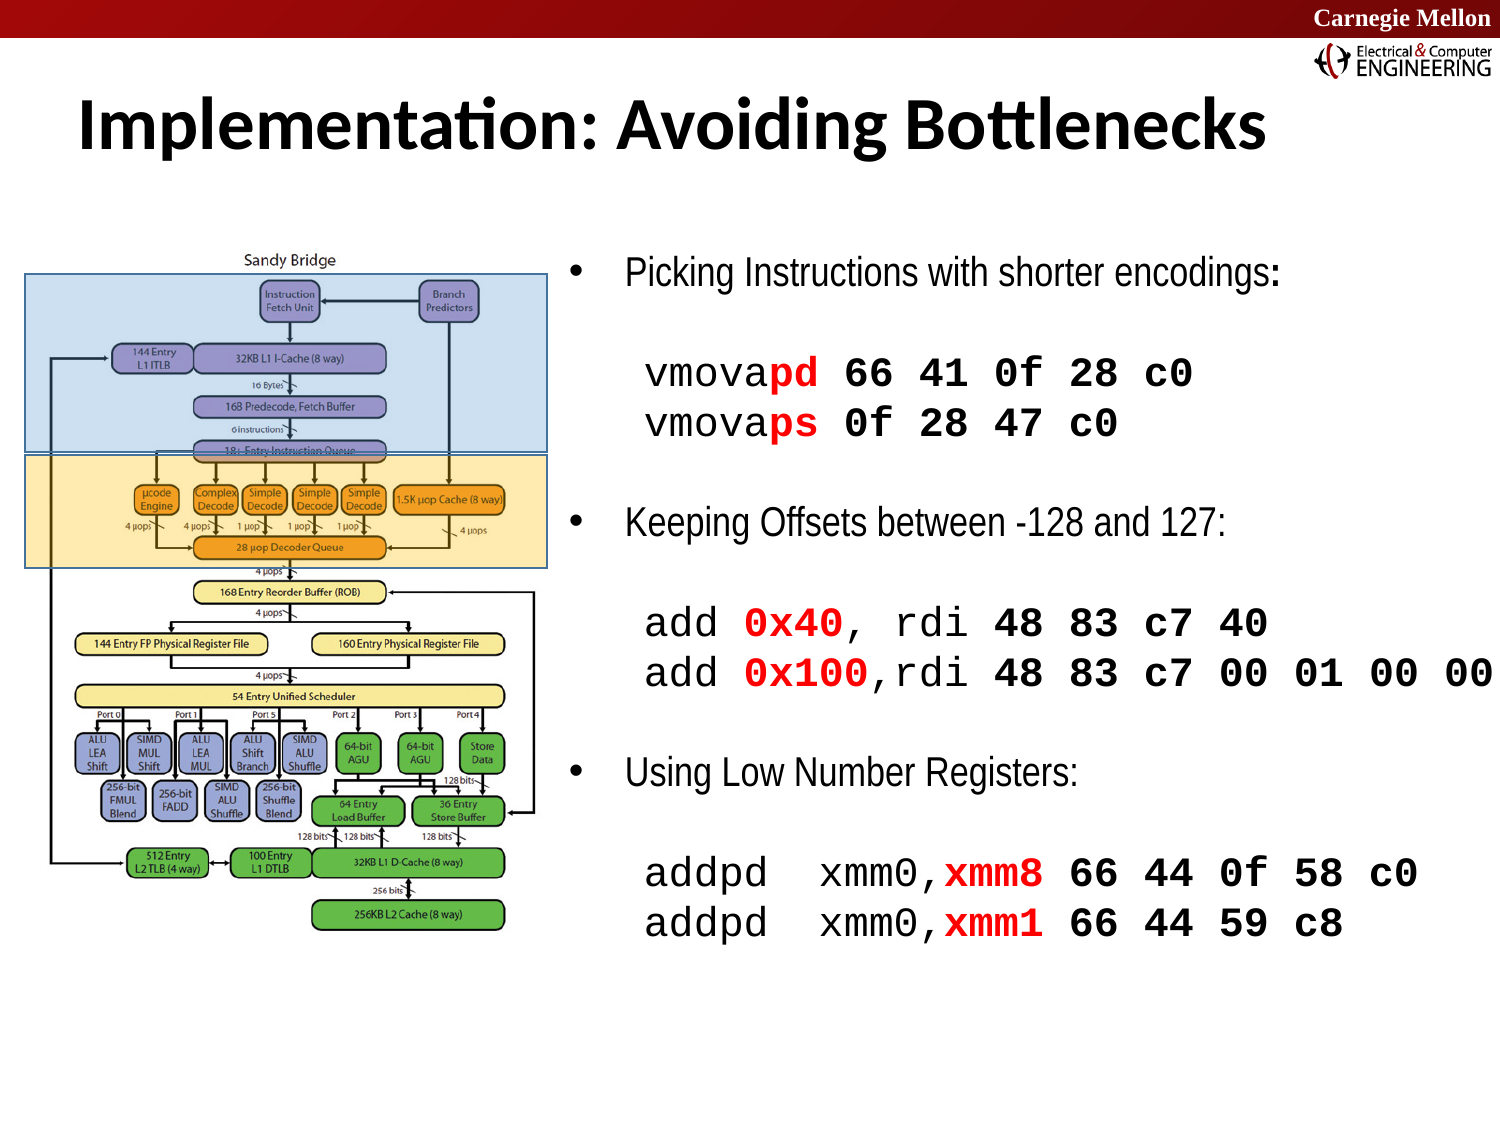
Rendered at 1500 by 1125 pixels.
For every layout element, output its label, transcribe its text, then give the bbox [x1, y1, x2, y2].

title Implementation: Avoiding Bottlenecks [62, 57, 1498, 183]
picture [1309, 38, 1499, 83]
picture [31, 249, 547, 937]
text_box Picking Instructions with shorter encodings: vmovapd 66 41 0f 28 c0 vmovaps 0f 28 47 c0 Keeping Offsets between -128 and 127: add 0x40, rdi 48 83 c7 40 add 0x100,rdi 48 83 c7 00 01 00 00 Using Low Number Registers: addpd xmm0,xmm8 66 44 0f 58 c0 addpd xmm0,xmm1 66 44 59 c8 [554, 237, 1500, 953]
